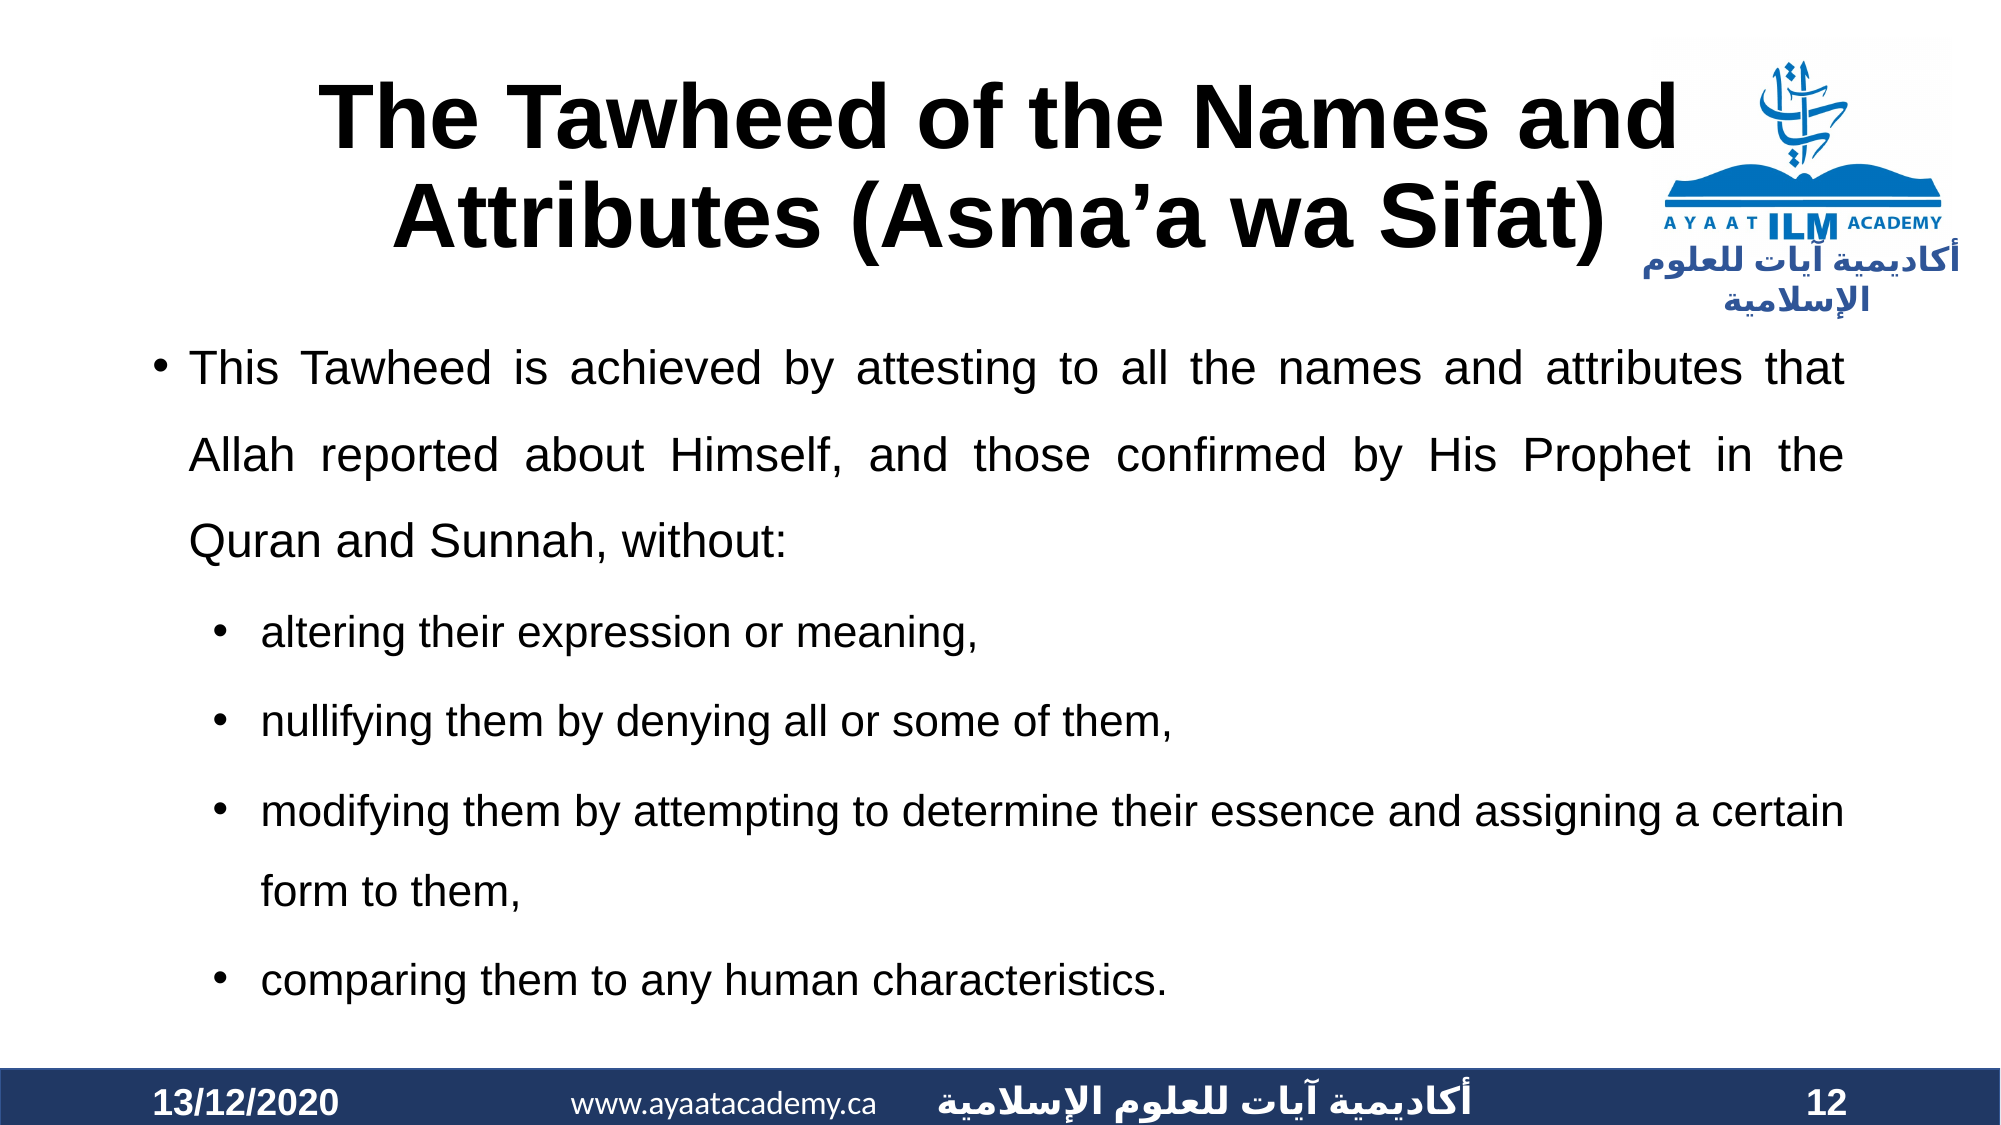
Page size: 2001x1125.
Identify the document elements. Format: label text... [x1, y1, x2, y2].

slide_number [137, 1070, 588, 1125]
slide_number 12 [1412, 1070, 1863, 1125]
title The Tawheed of the Names and Attributes (Asma’a wa Sifat) [137, 59, 1863, 278]
picture [1651, 37, 1952, 257]
list This Tawheed is achieved by attesting to all the names and attributes that Allah reported about Himself, and those confirmed by His Prophet in the Quran and Sunnah, without: altering their expression or meaning, nullifying them by denying all or some of them, modifying them by attempting to determine their essence and assigning a certain form to them, comparing them to any human characteristics. [137, 299, 1863, 1014]
